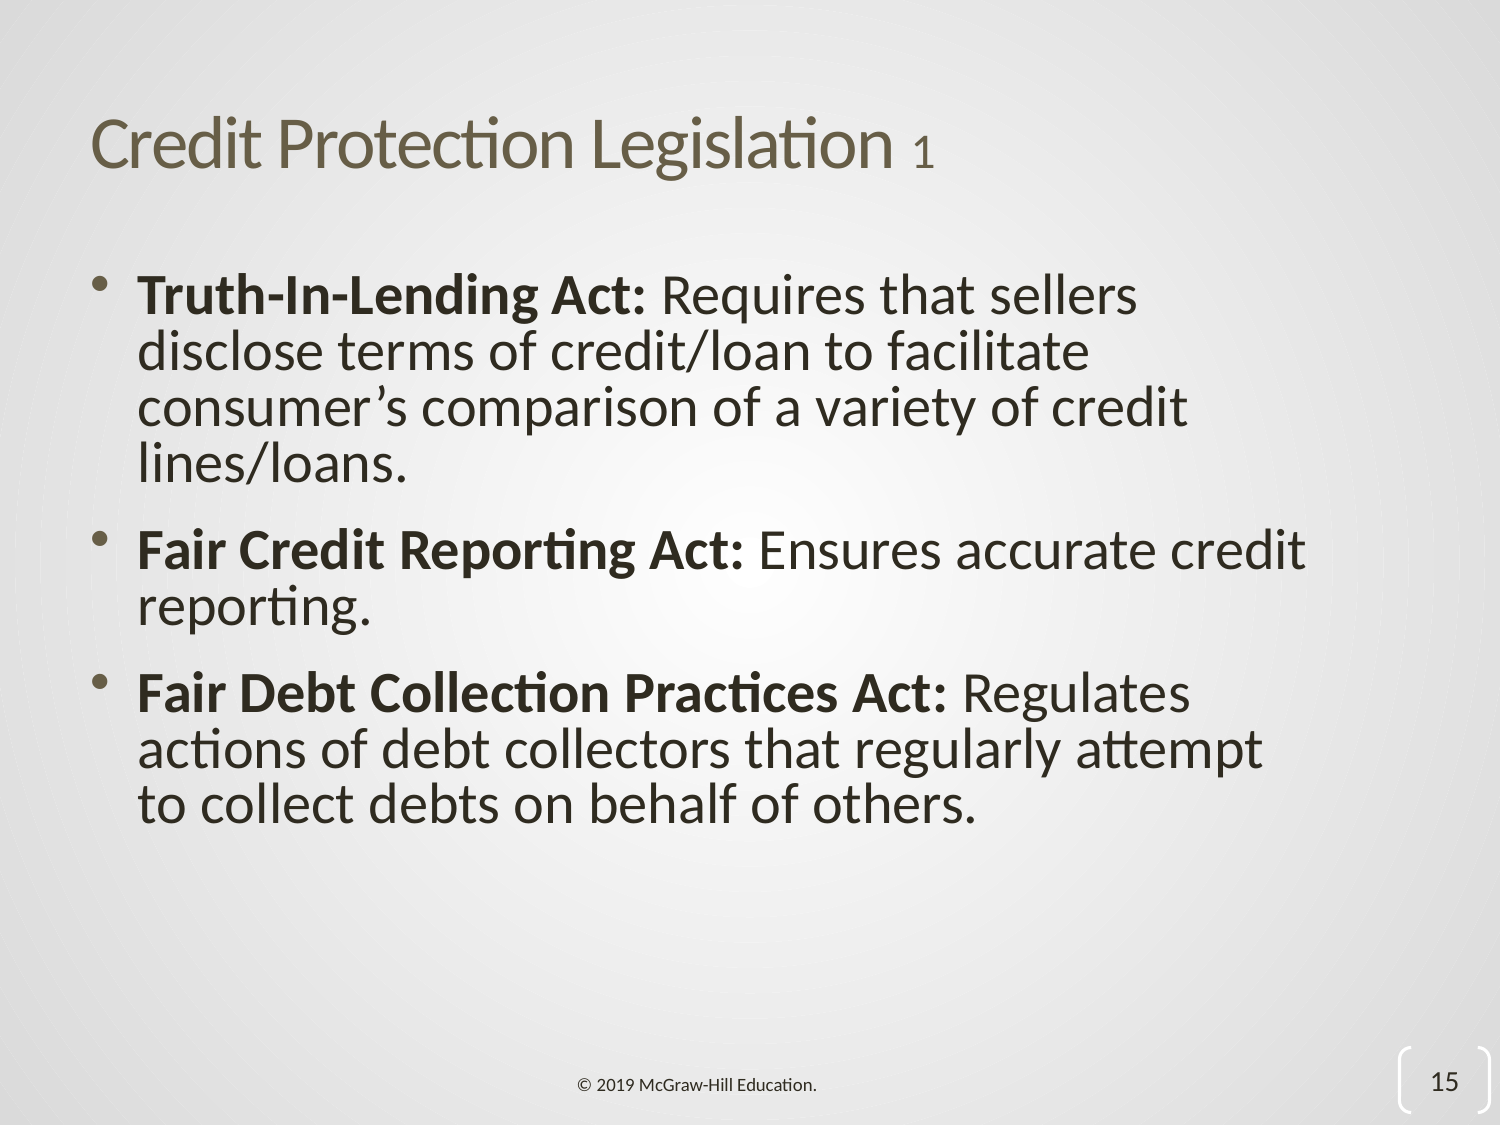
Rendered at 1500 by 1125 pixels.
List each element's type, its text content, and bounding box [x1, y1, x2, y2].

slide_number 15 [1397, 1045, 1492, 1115]
list Truth-In-Lending Act: Requires that sellers disclose terms of credit/loan to facilitate consumer’s comparison of a variety of credit lines/loans. Fair Credit Reporting Act: Ensures accurate credit reporting. Fair Debt Collection Practices Act: Regulates actions of debt collectors that regularly attempt to collect debts on behalf of others. [75, 262, 1325, 1050]
title Credit Protection Legislation 1 [75, 45, 1325, 233]
